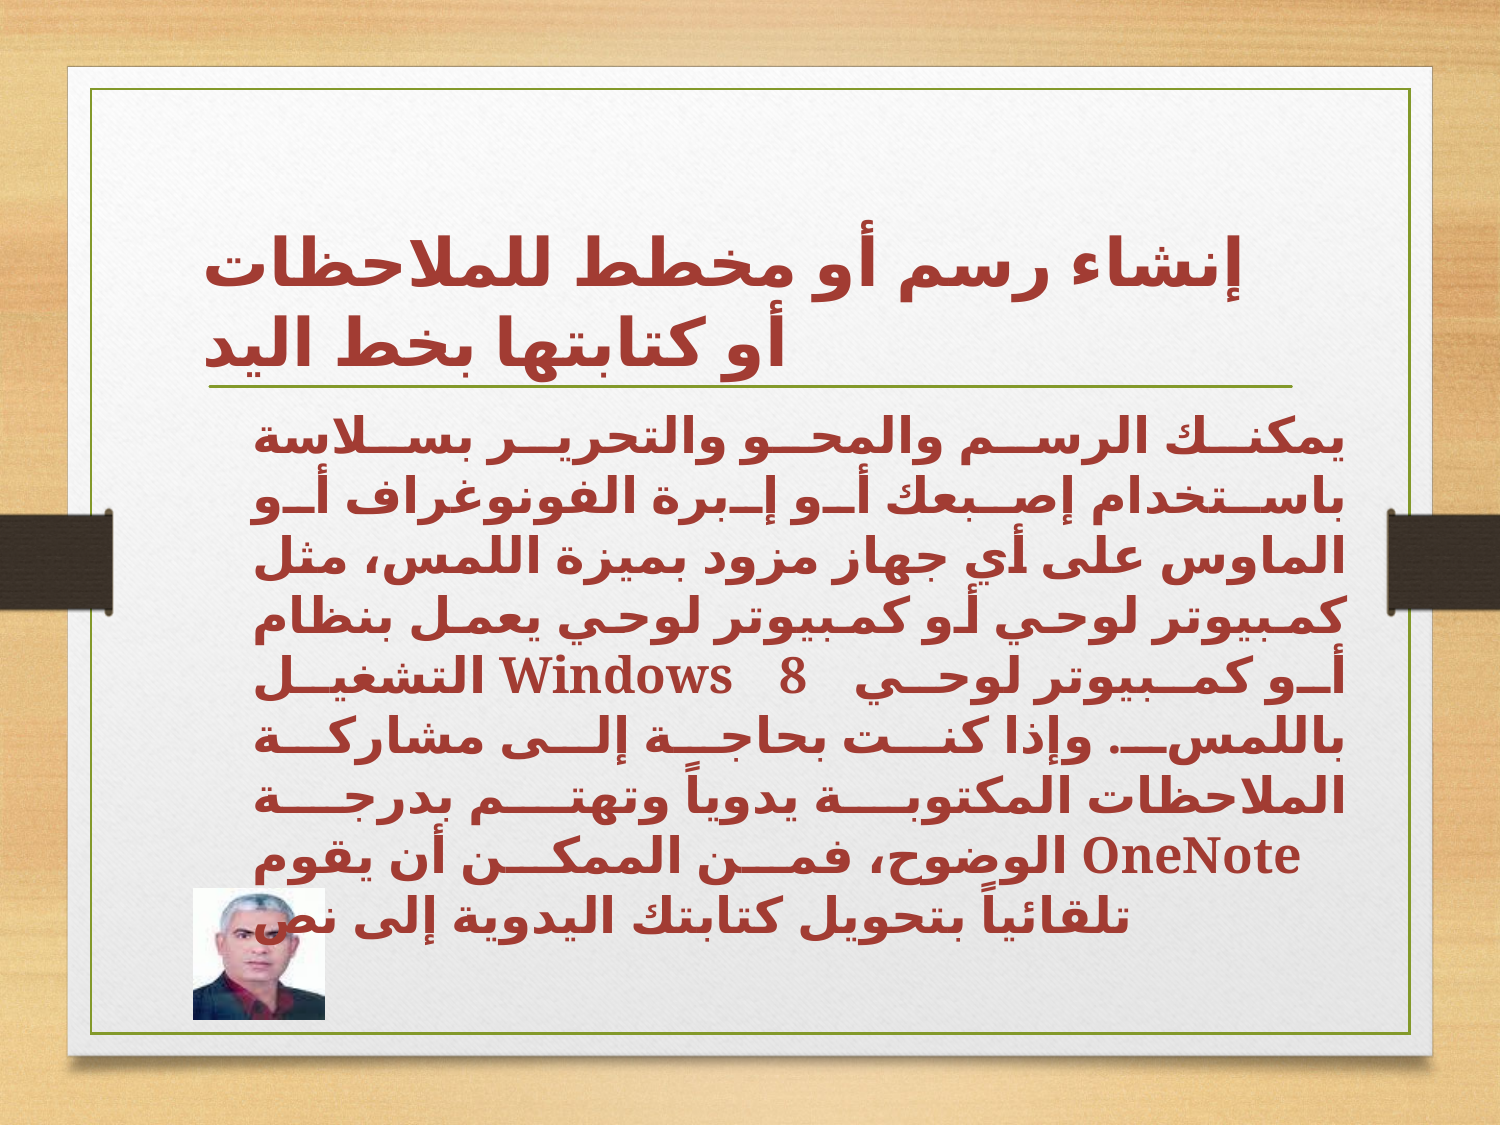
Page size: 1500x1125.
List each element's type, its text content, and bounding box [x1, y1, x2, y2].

text_box إنشاء رسم أو مخطط للملاحظات أو كتابتها بخط اليد [187, 212, 1313, 388]
text_box يمكنك الرسم والمحو والتحرير بسلاسة باستخدام إصبعك أو إبرة الفونوغراف أو الماوس على أي جهاز مزود بميزة اللمس، مثل كمبيوتر لوحي أو كمبيوتر لوحي يعمل بنظام التشغيل Windows 8 أو كمبيوتر لوحي باللمس. وإذا كنت بحاجة إلى مشاركة الملاحظات المكتوبة يدوياً وتهتم بدرجة الوضوح، فمن الممكن أن يقوم OneNote تلقائياً بتحويل كتابتك اليدوية إلى نص [237, 395, 1363, 951]
picture [0, 0, 1500, 1125]
